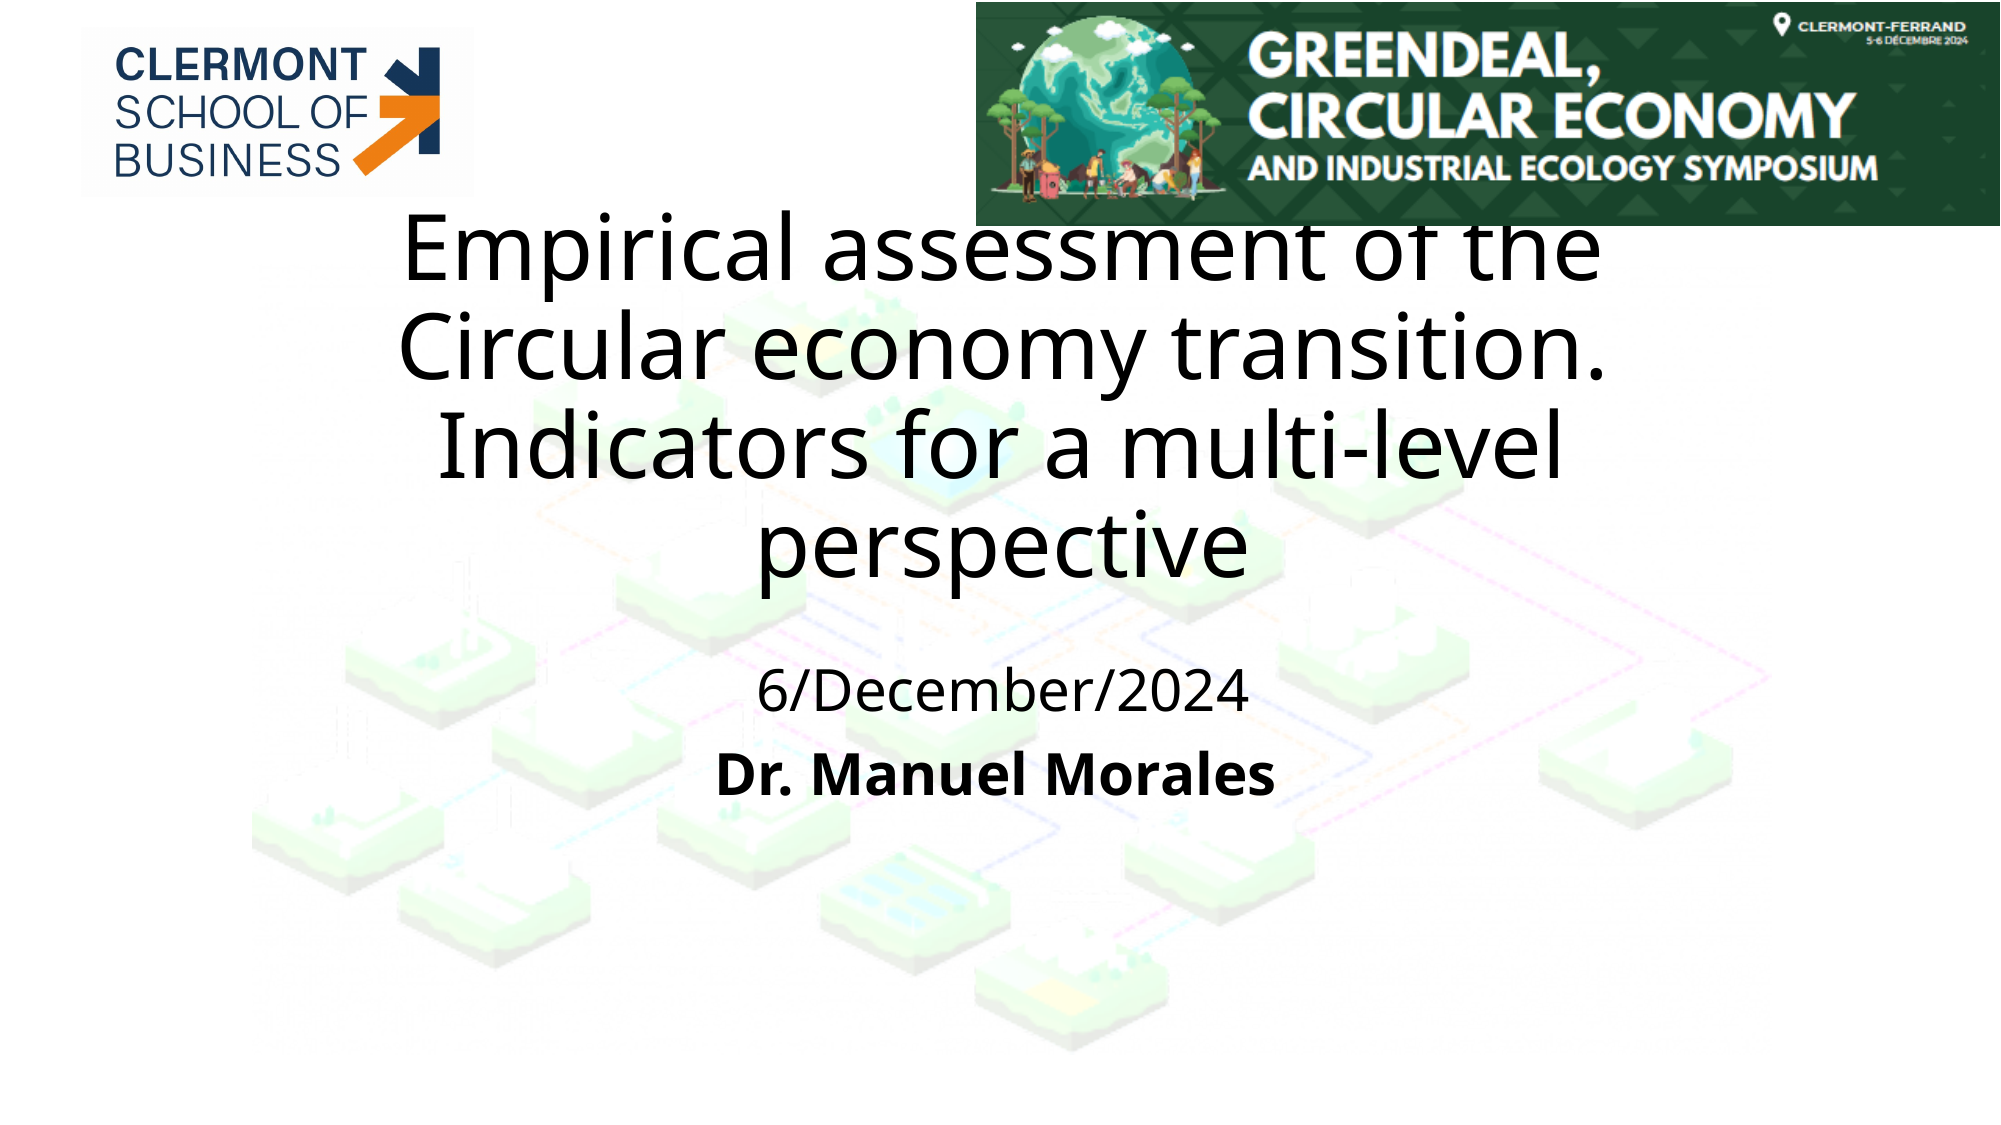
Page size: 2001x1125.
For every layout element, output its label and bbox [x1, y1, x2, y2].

picture [81, 27, 475, 197]
picture [976, 2, 2000, 226]
picture [252, 264, 1772, 1055]
